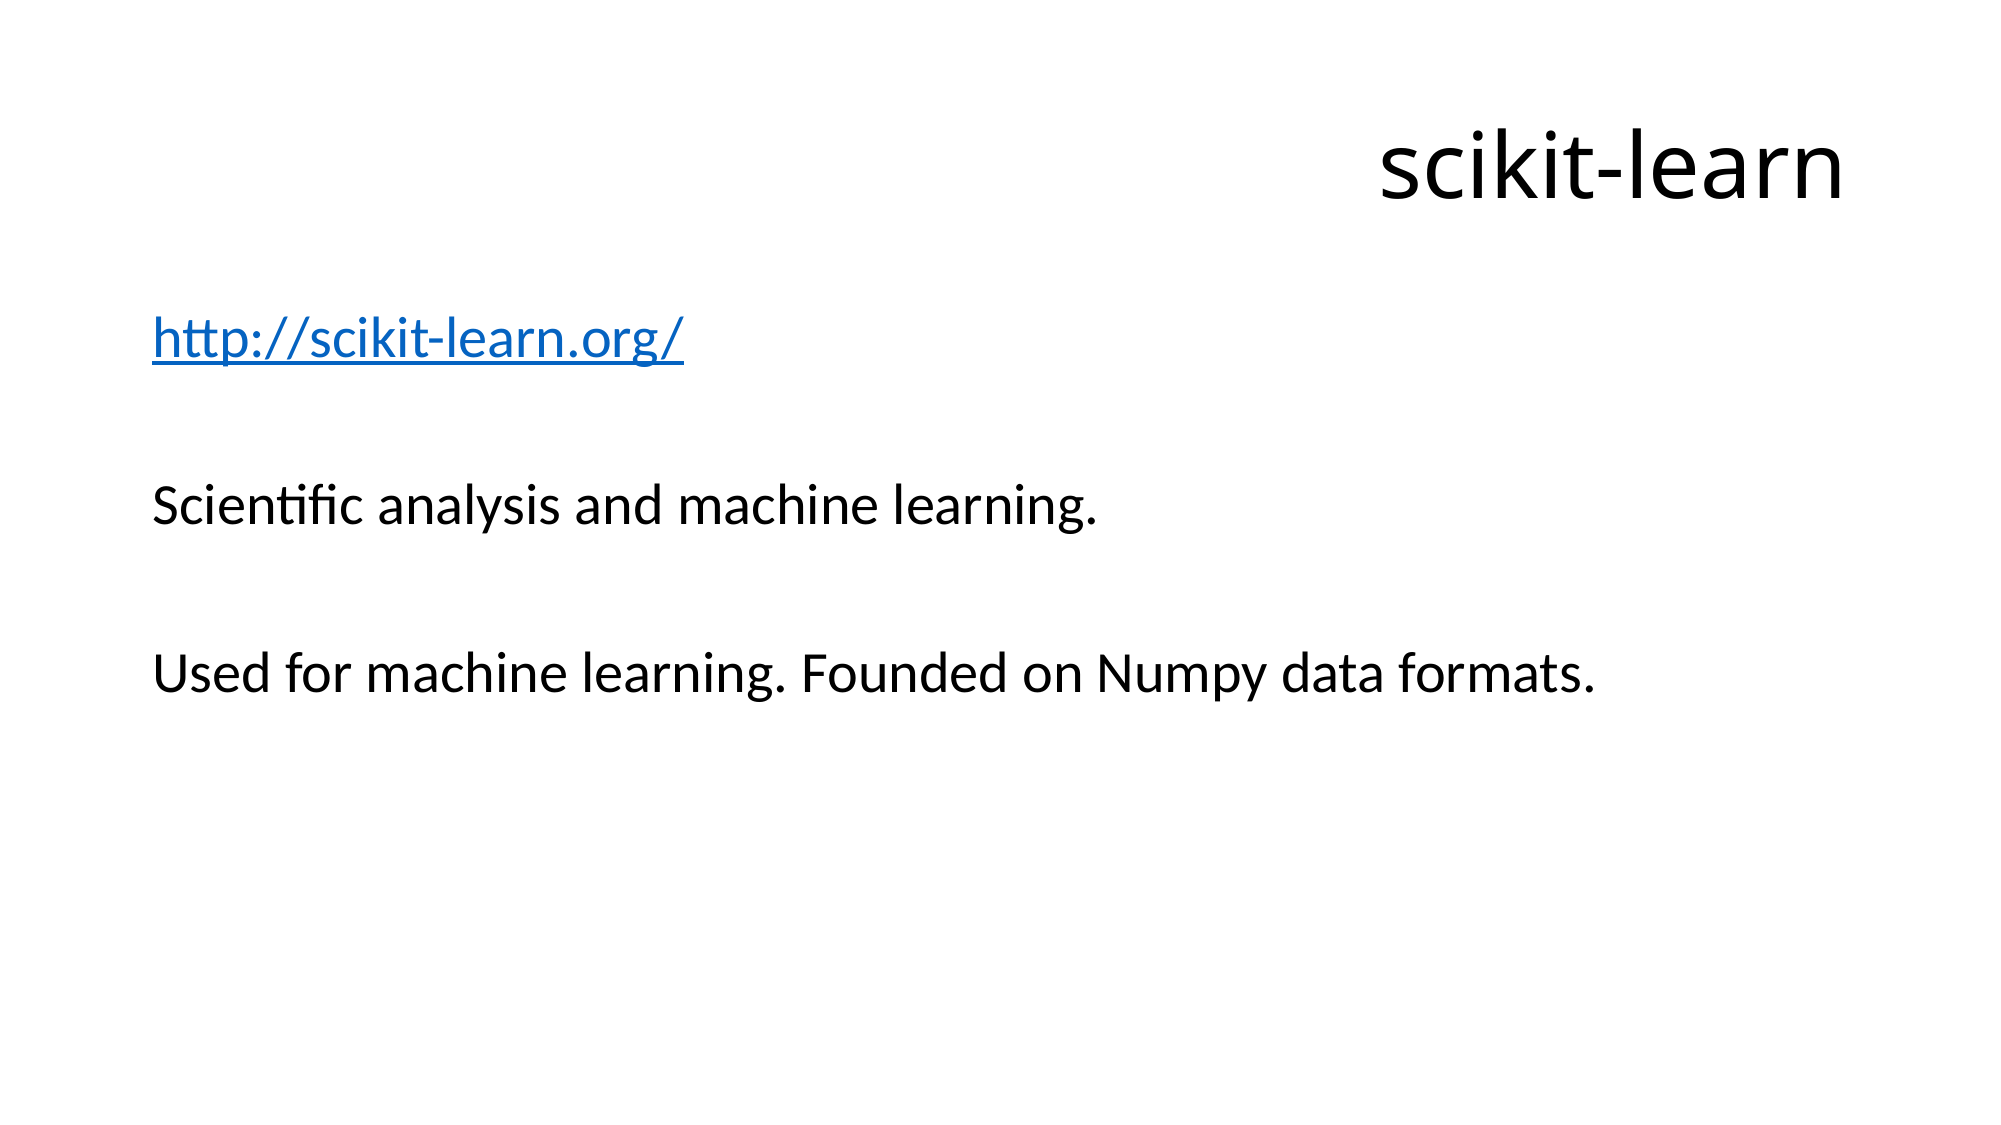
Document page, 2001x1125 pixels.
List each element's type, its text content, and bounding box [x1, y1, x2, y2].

list http://scikit-learn.org/ Scientific analysis and machine learning. Used for machine learning. Founded on Numpy data formats. [137, 299, 1863, 1014]
title scikit-learn [137, 59, 1863, 278]
